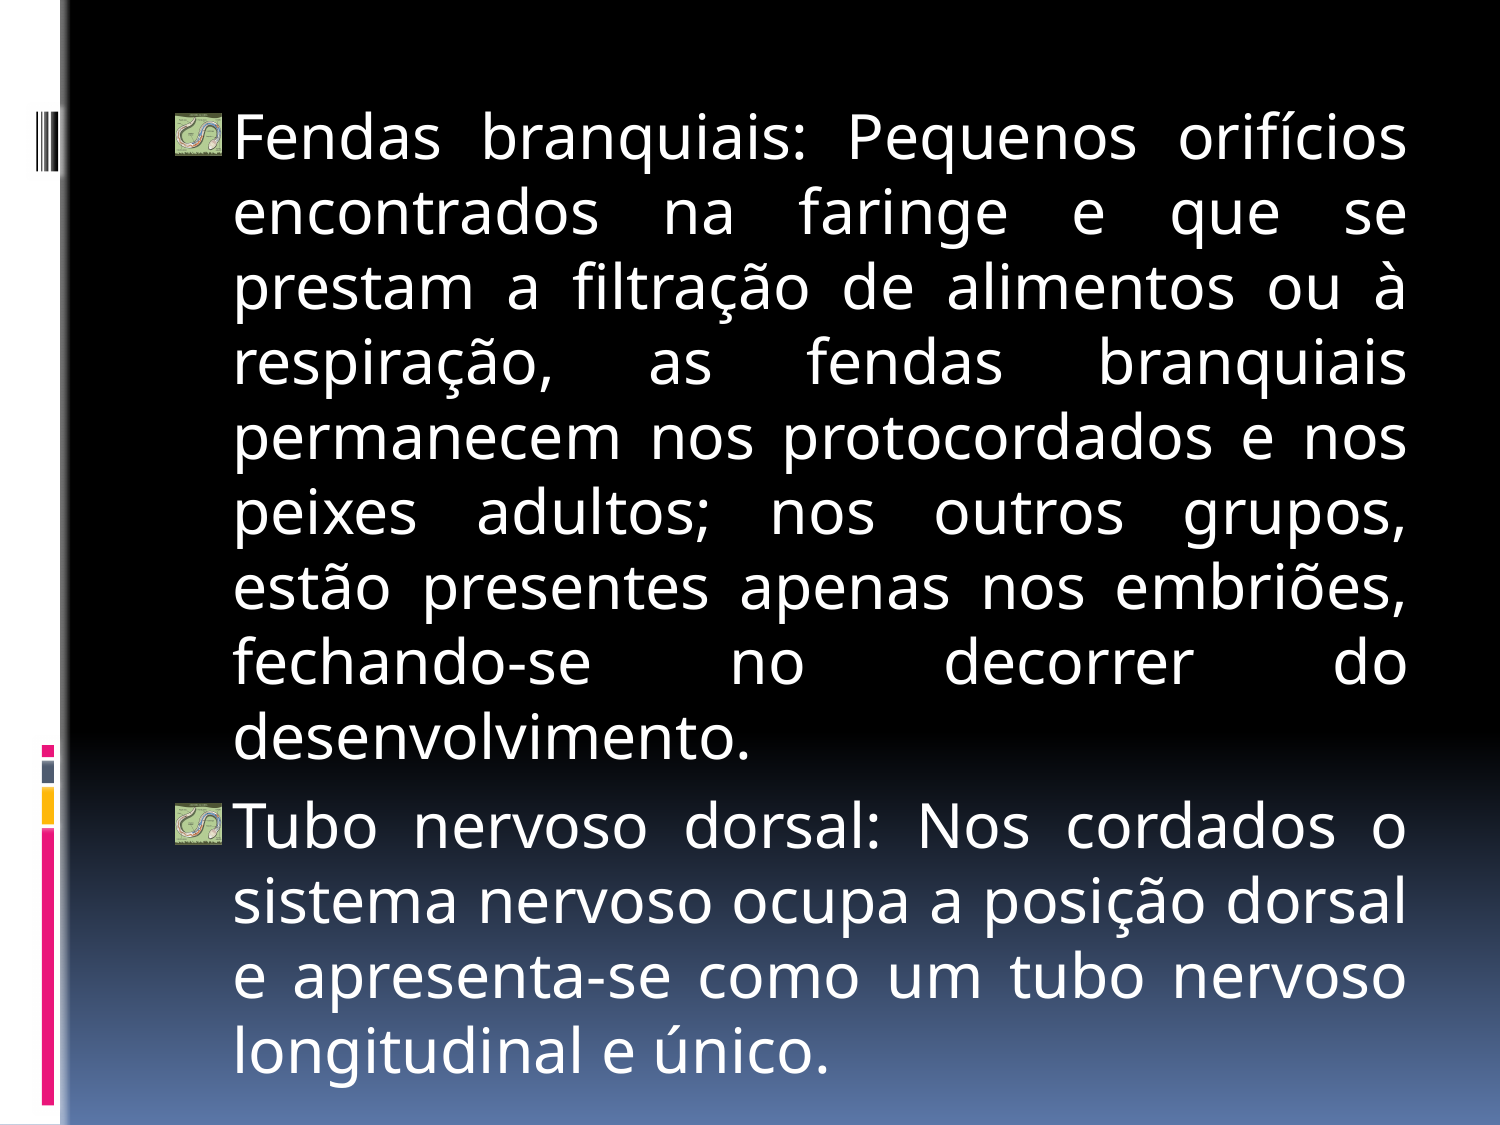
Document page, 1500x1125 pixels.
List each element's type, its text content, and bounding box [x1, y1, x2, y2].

list Fendas branquiais: Pequenos orifícios encontrados na faringe e que se prestam a filtração de alimentos ou à respiração, as fendas branquiais permanecem nos protocordados e nos peixes adultos; nos outros grupos, estão presentes apenas nos embriões, fechando-se no decorrer do desenvolvimento. Tubo nervoso dorsal: Nos cordados o sistema nervoso ocupa a posição dorsal e apresenta-se como um tubo nervoso longitudinal e único. [150, 90, 1425, 1043]
picture [175, 803, 222, 845]
picture [175, 113, 222, 156]
